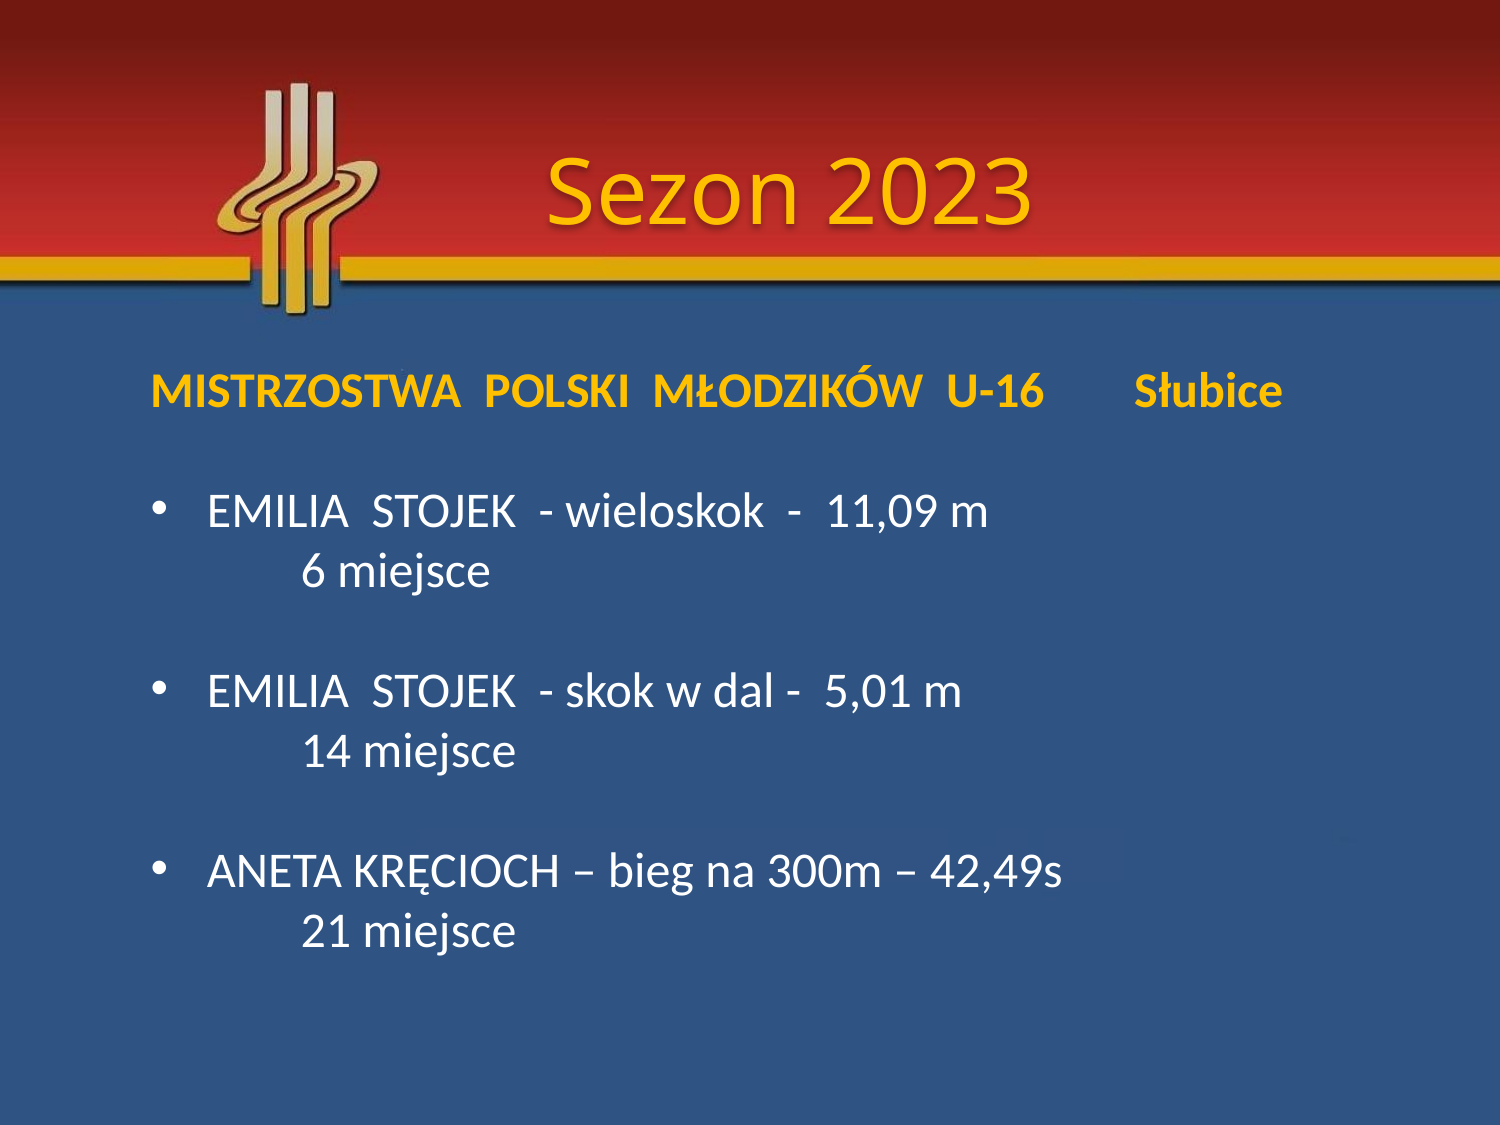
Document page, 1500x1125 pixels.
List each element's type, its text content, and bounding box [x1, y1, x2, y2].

text_box Sezon 2023 [374, 105, 1231, 270]
picture [0, 0, 1500, 1125]
text_box MISTRZOSTWA POLSKI MŁODZIKÓW U-16 Słubice EMILIA STOJEK - wieloskok - 11,09 m 6 miejsce EMILIA STOJEK - skok w dal - 5,01 m 14 miejsce ANETA KRĘCIOCH – bieg na 300m – 42,49s 21 miejsce [135, 349, 1500, 965]
